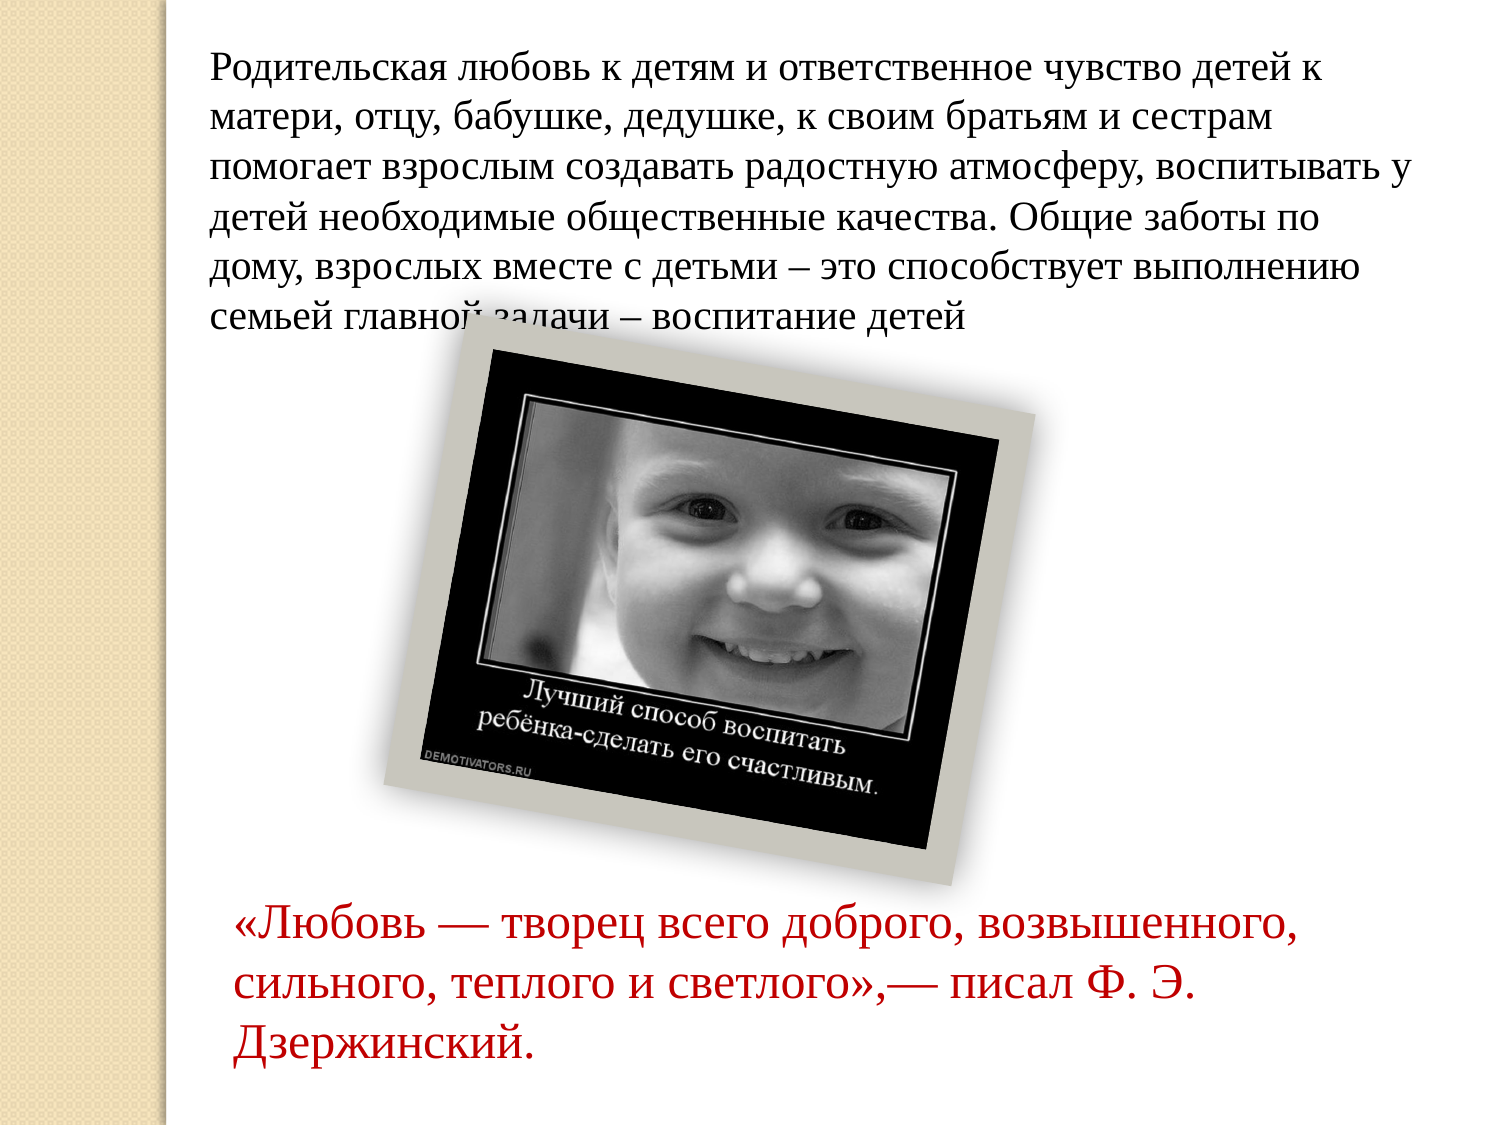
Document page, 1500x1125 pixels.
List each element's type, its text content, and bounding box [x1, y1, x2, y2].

text_box Родительская любовь к детям и ответственное чувство детей к матери, отцу, бабушке, дедушке, к своим братьям и сестрам помогает взрослым создавать радостную атмосферу, воспитывать у детей необходимые общественные качества. Общие заботы по дому, взрослых вместе с детьми – это способствует выполнению семьей главной задачи – воспитание детей [194, 30, 1435, 346]
picture [421, 350, 999, 849]
text_box «Любовь — творец всего доброго, возвышенного, сильного, теплого и светлого»,— писал Ф. Э. Дзержинский. [218, 881, 1459, 1077]
